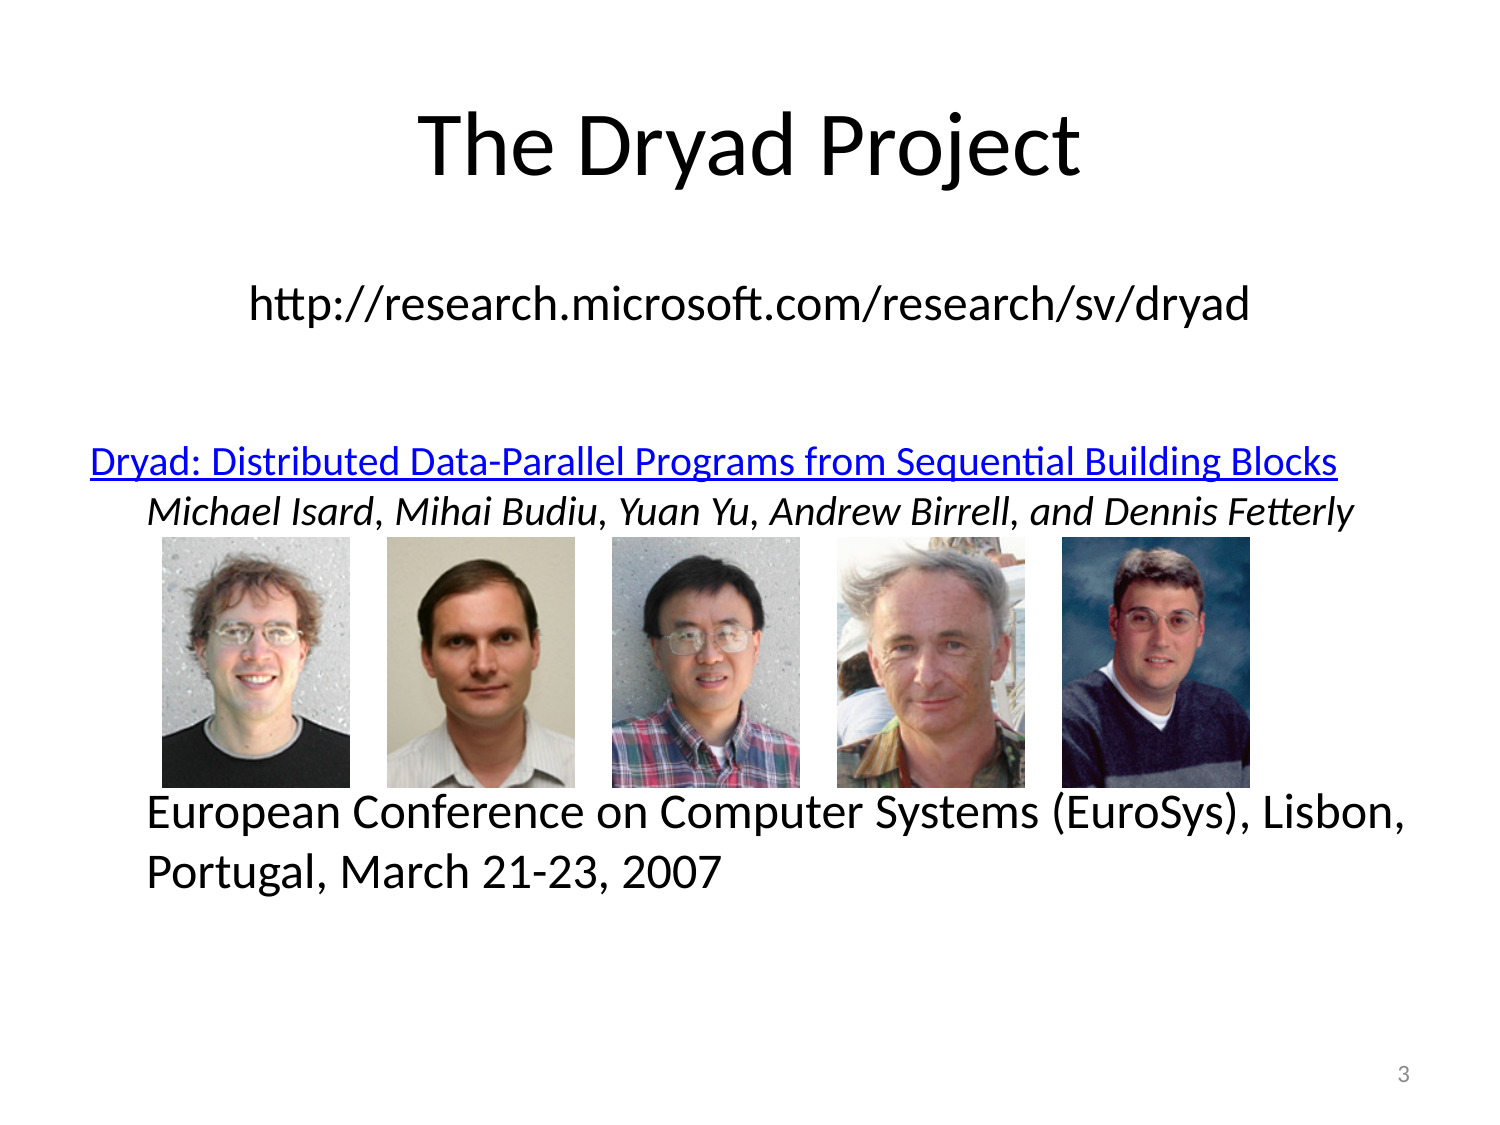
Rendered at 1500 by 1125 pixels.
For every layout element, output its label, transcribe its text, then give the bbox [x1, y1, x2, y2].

picture [162, 537, 351, 788]
list http://research.microsoft.com/research/sv/dryad Dryad: Distributed Data-Parallel Programs from Sequential Building Blocks Michael Isard, Mihai Budiu, Yuan Yu, Andrew Birrell, and Dennis Fetterly European Conference on Computer Systems (EuroSys), Lisbon, Portugal, March 21-23, 2007 [75, 262, 1425, 1005]
picture [387, 537, 576, 788]
picture [612, 537, 801, 788]
slide_number 3 [1074, 1042, 1425, 1103]
picture [1062, 537, 1251, 788]
picture [837, 537, 1026, 788]
title The Dryad Project [75, 45, 1425, 233]
